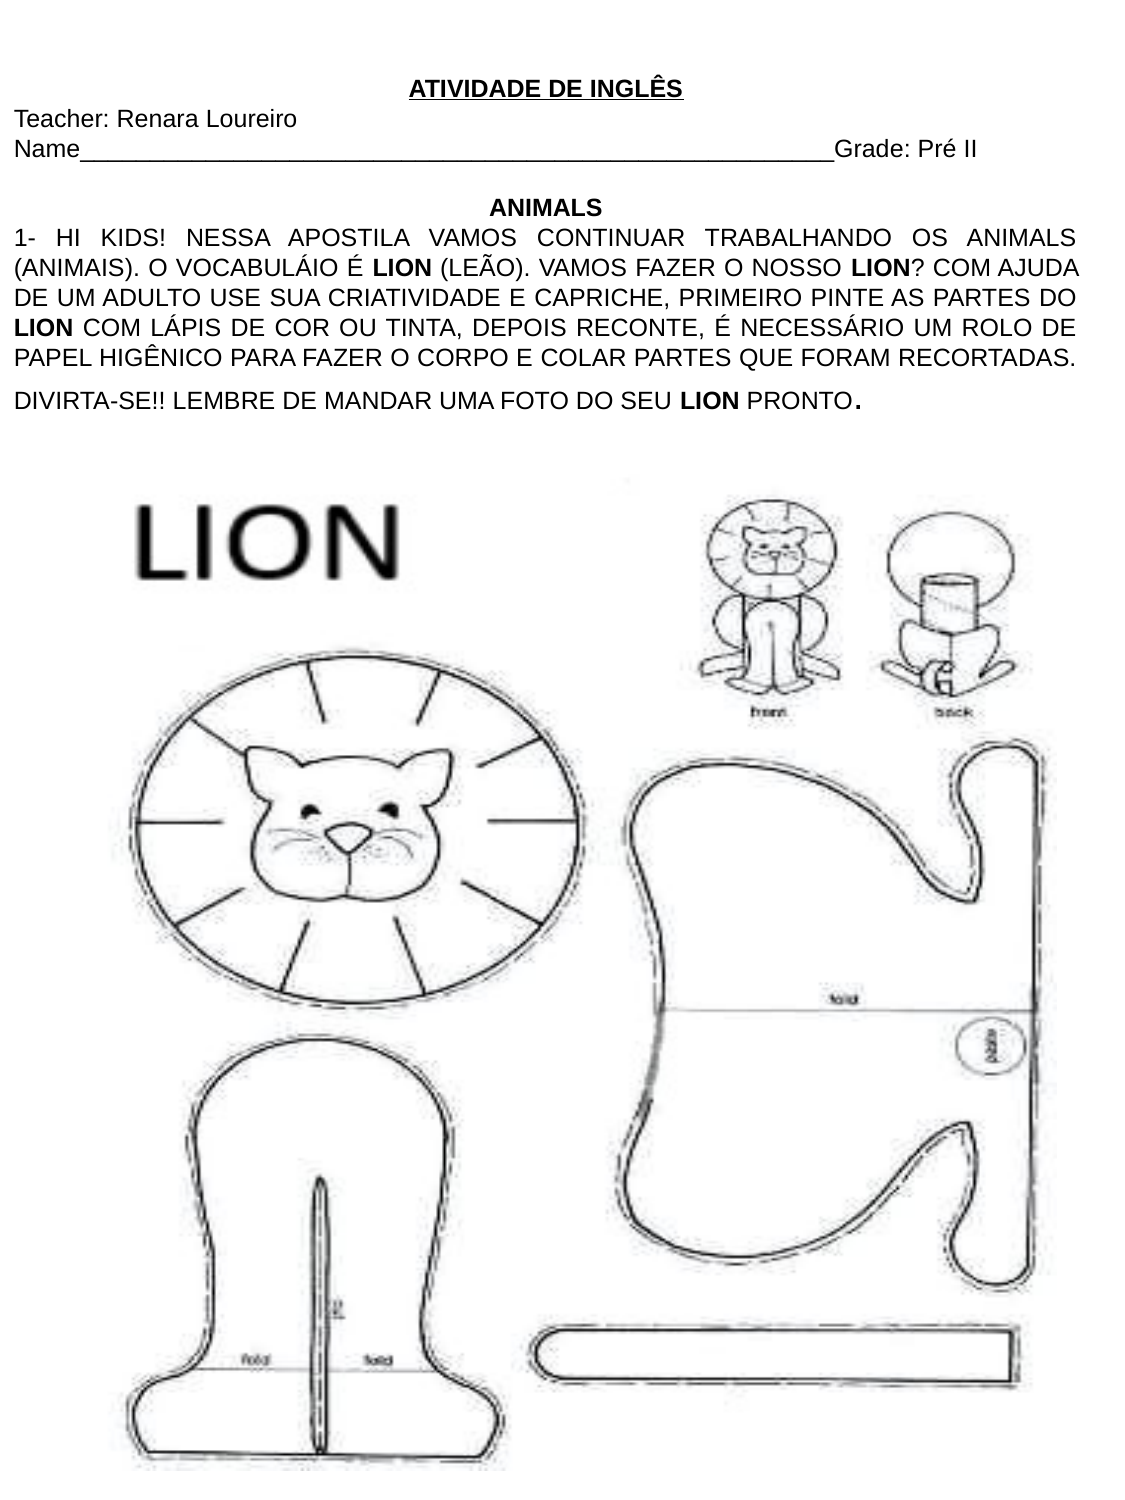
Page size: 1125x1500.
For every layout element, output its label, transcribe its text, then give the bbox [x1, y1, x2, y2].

text_box ATIVIDADE DE INGLÊS Teacher: Renara Loureiro Name______________________________________________________Grade: Pré II ANIMALS 1- HI KIDS! NESSA APOSTILA VAMOS CONTINUAR TRABALHANDO OS ANIMALS (ANIMAIS). O VOCABULÁIO É LION (LEÃO). VAMOS FAZER O NOSSO LION? COM AJUDA DE UM ADULTO USE SUA CRIATIVIDADE E CAPRICHE, PRIMEIRO PINTE AS PARTES DO LION COM LÁPIS DE COR OU TINTA, DEPOIS RECONTE, É NECESSÁRIO UM ROLO DE PAPEL HIGÊNICO PARA FAZER O CORPO E COLAR PARTES QUE FORAM RECORTADAS. DIVIRTA-SE!! LEMBRE DE MANDAR UMA FOTO DO SEU LION PRONTO. [0, 64, 1093, 424]
picture [62, 437, 1057, 1471]
